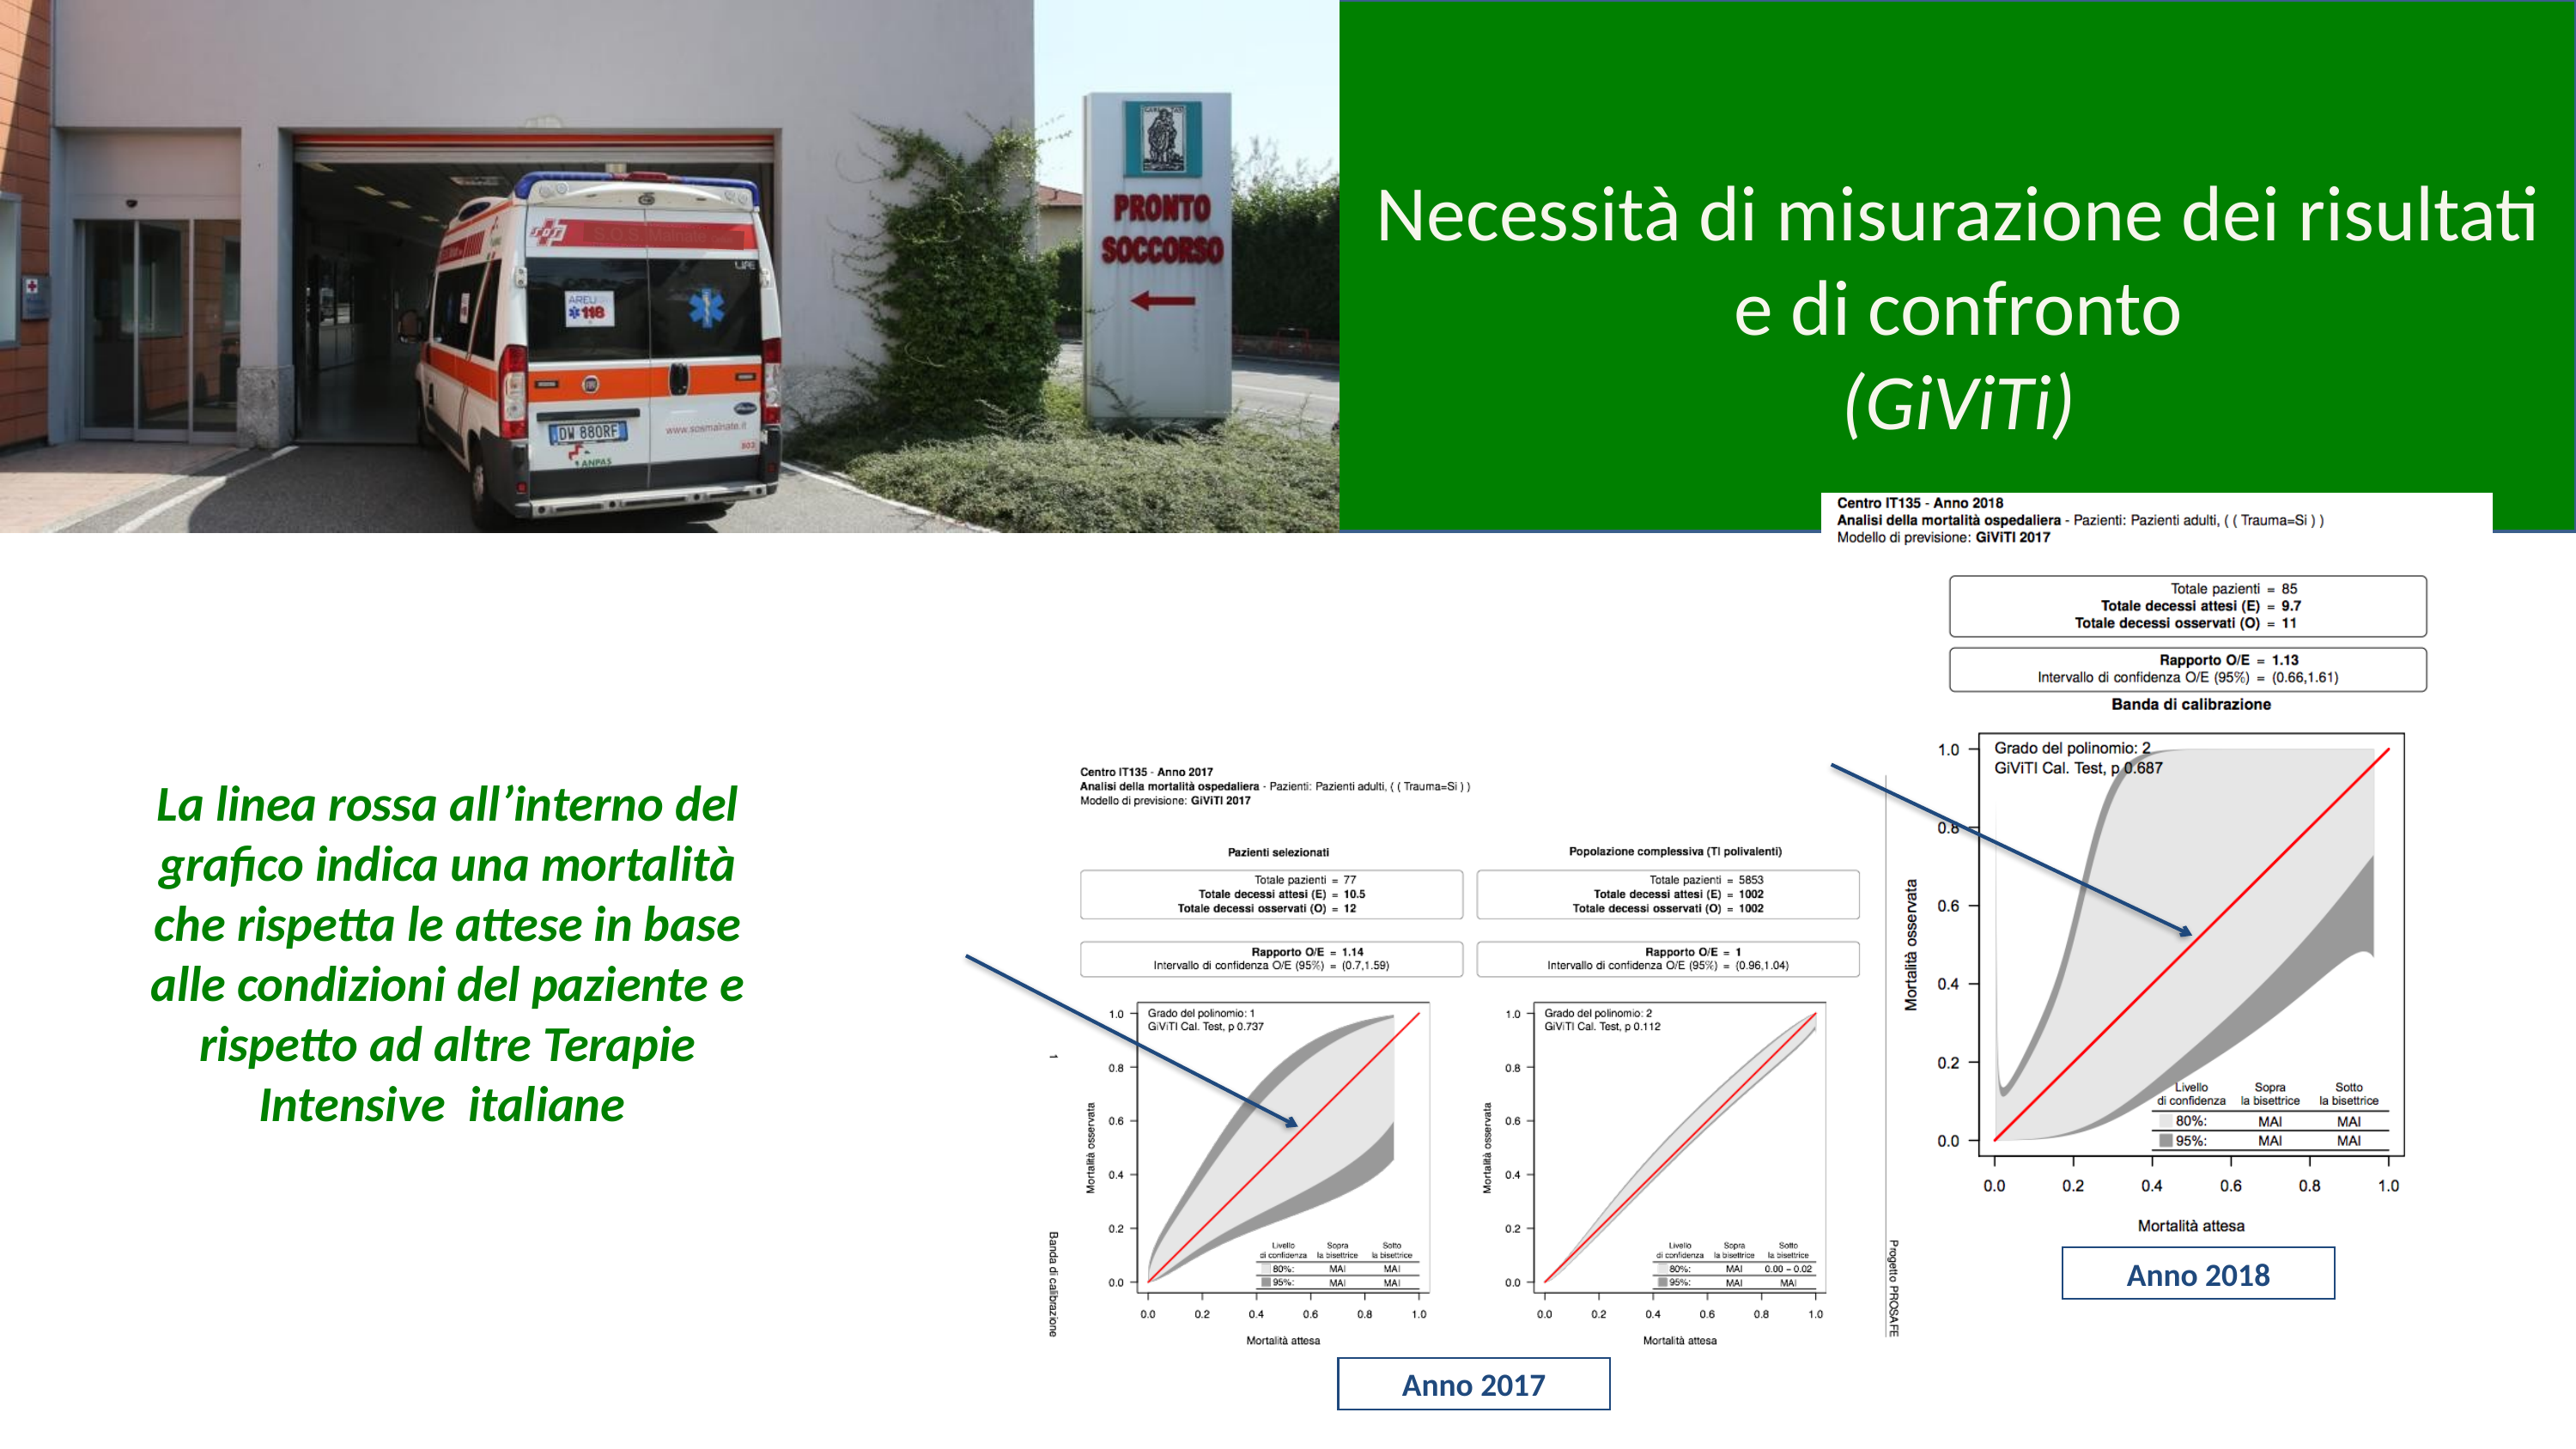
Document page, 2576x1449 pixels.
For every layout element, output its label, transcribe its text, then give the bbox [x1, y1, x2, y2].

picture [0, 0, 1340, 533]
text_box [965, 955, 1298, 1127]
text_box Anno 2017 [1338, 1366, 1610, 1410]
picture [1046, 492, 2493, 1360]
text_box Anno 2018 [2063, 1252, 2335, 1299]
text_box Necessità di misurazione dei risultati e di confronto (GiViTi) [1363, 155, 2555, 452]
text_box La linea rossa all’interno del grafico indica una mortalità che rispetta le attese in base alle condizioni del paziente e rispetto ad altre Terapie Intensive italiane [131, 764, 765, 1138]
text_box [1831, 764, 2193, 937]
